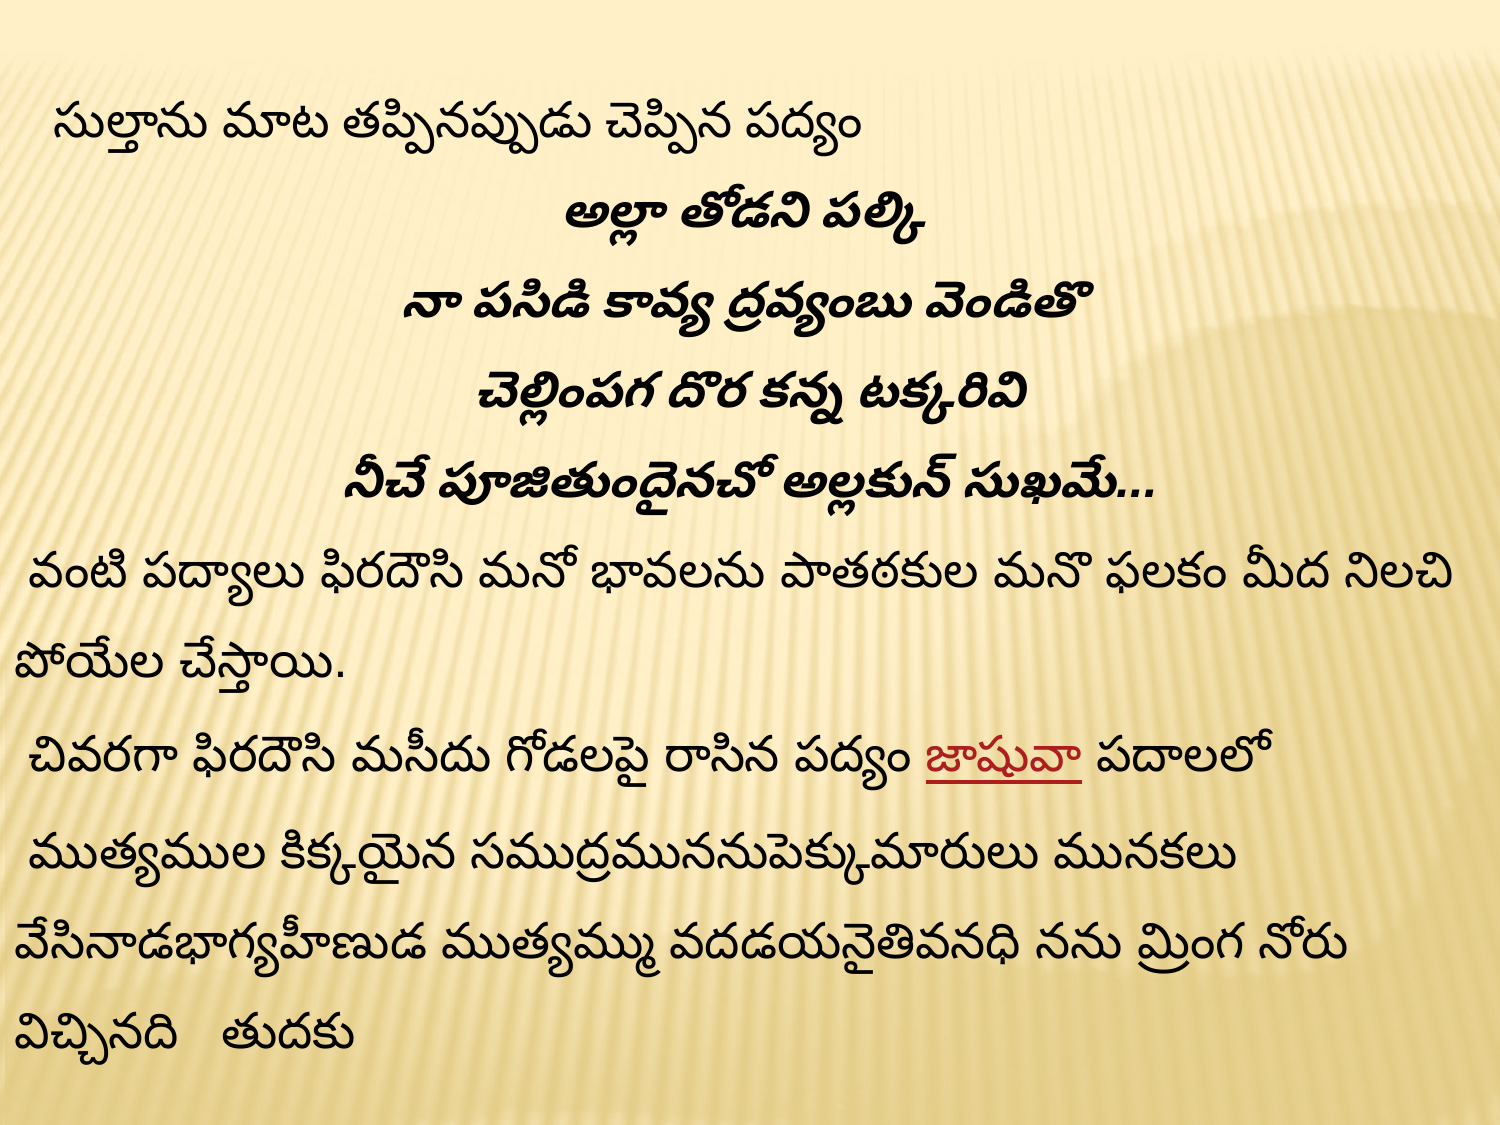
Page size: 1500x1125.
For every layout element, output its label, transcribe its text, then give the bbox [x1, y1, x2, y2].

text_box సుల్తాను మాట తప్పినప్పుడు చెప్పిన పద్యం అల్లా తోడని పల్కి నా పసిడి కావ్య ద్రవ్యంబు వెండితొ చెల్లింపగ దొర కన్న టక్కరివి నీచే పూజితుందైనచో అల్లకున్ సుఖమే... వంటి పద్యాలు ఫిరదౌసి మనో భావలను పాతఠకుల మనొ ఫలకం మీద నిలచి పోయేల చేస్తాయి. చివరగా ఫిరదౌసి మసీదు గోడలపై రాసిన పద్యం జాషువా పదాలలో ముత్యముల కిక్కయైన సముద్రముననుపెక్కుమారులు మునకలు వేసినాడభాగ్యహీణుడ ముత్యమ్ము వదడయనైతివనధి నను మ్రింగ నోరు విచ్చినది తుదకు [0, 49, 1500, 1067]
